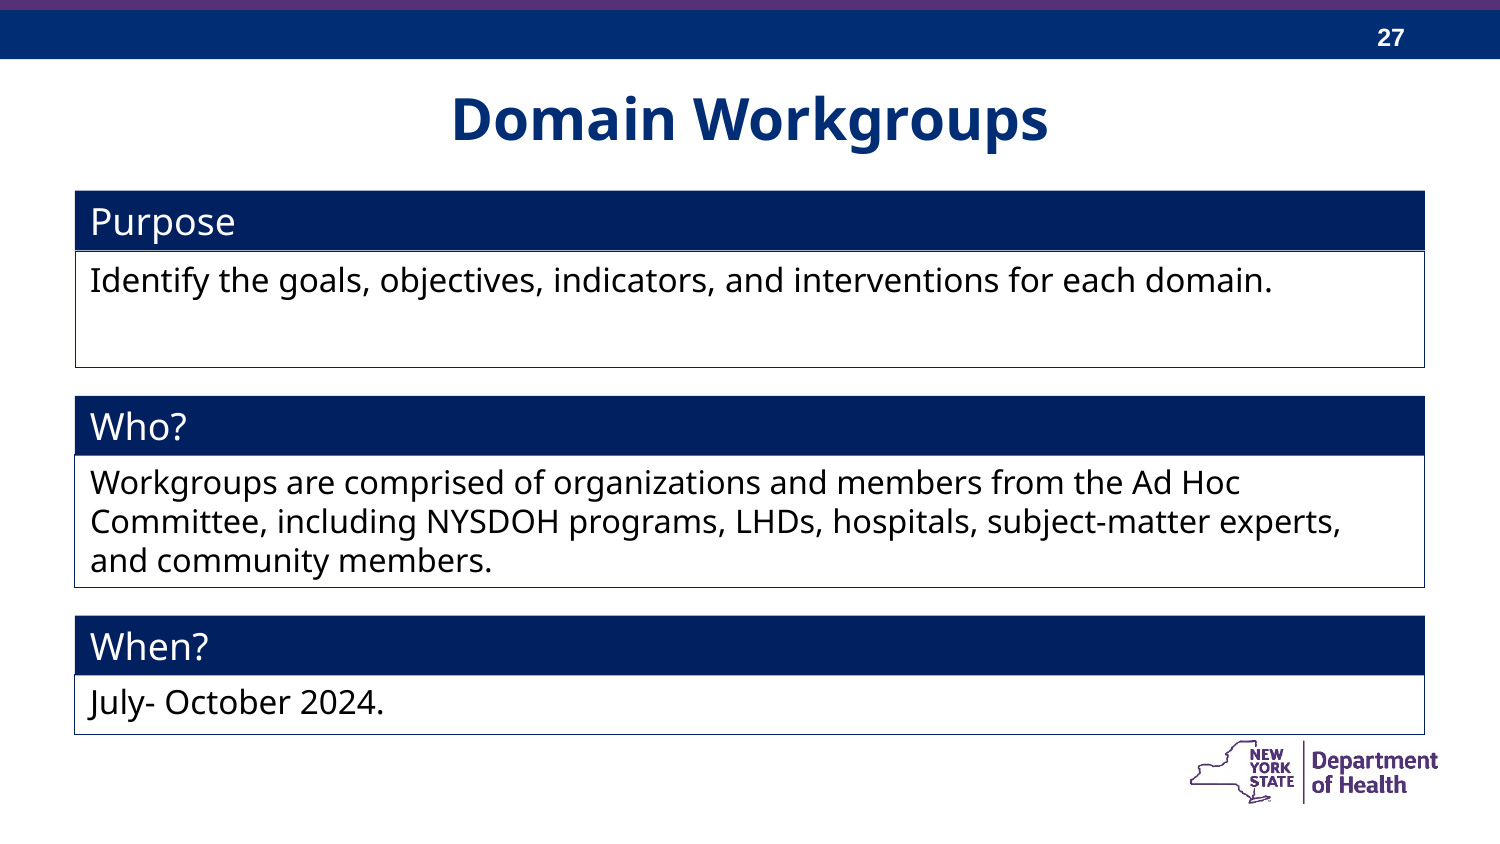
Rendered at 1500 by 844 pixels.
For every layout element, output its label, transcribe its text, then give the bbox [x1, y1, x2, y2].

title Domain Workgroups [75, 59, 1425, 175]
text_box July- October 2024. [74, 676, 1425, 735]
list Identify the goals, objectives, indicators, and interventions for each domain. [75, 251, 1425, 368]
text_box When? [74, 615, 1425, 676]
text_box Workgroups are comprised of organizations and members from the Ad Hoc Committee, including NYSDOH programs, LHDs, hospitals, subject-matter experts, and community members. [74, 456, 1425, 588]
text_box Who? [74, 395, 1425, 456]
text_box Purpose [74, 190, 1425, 251]
picture [1190, 740, 1438, 804]
